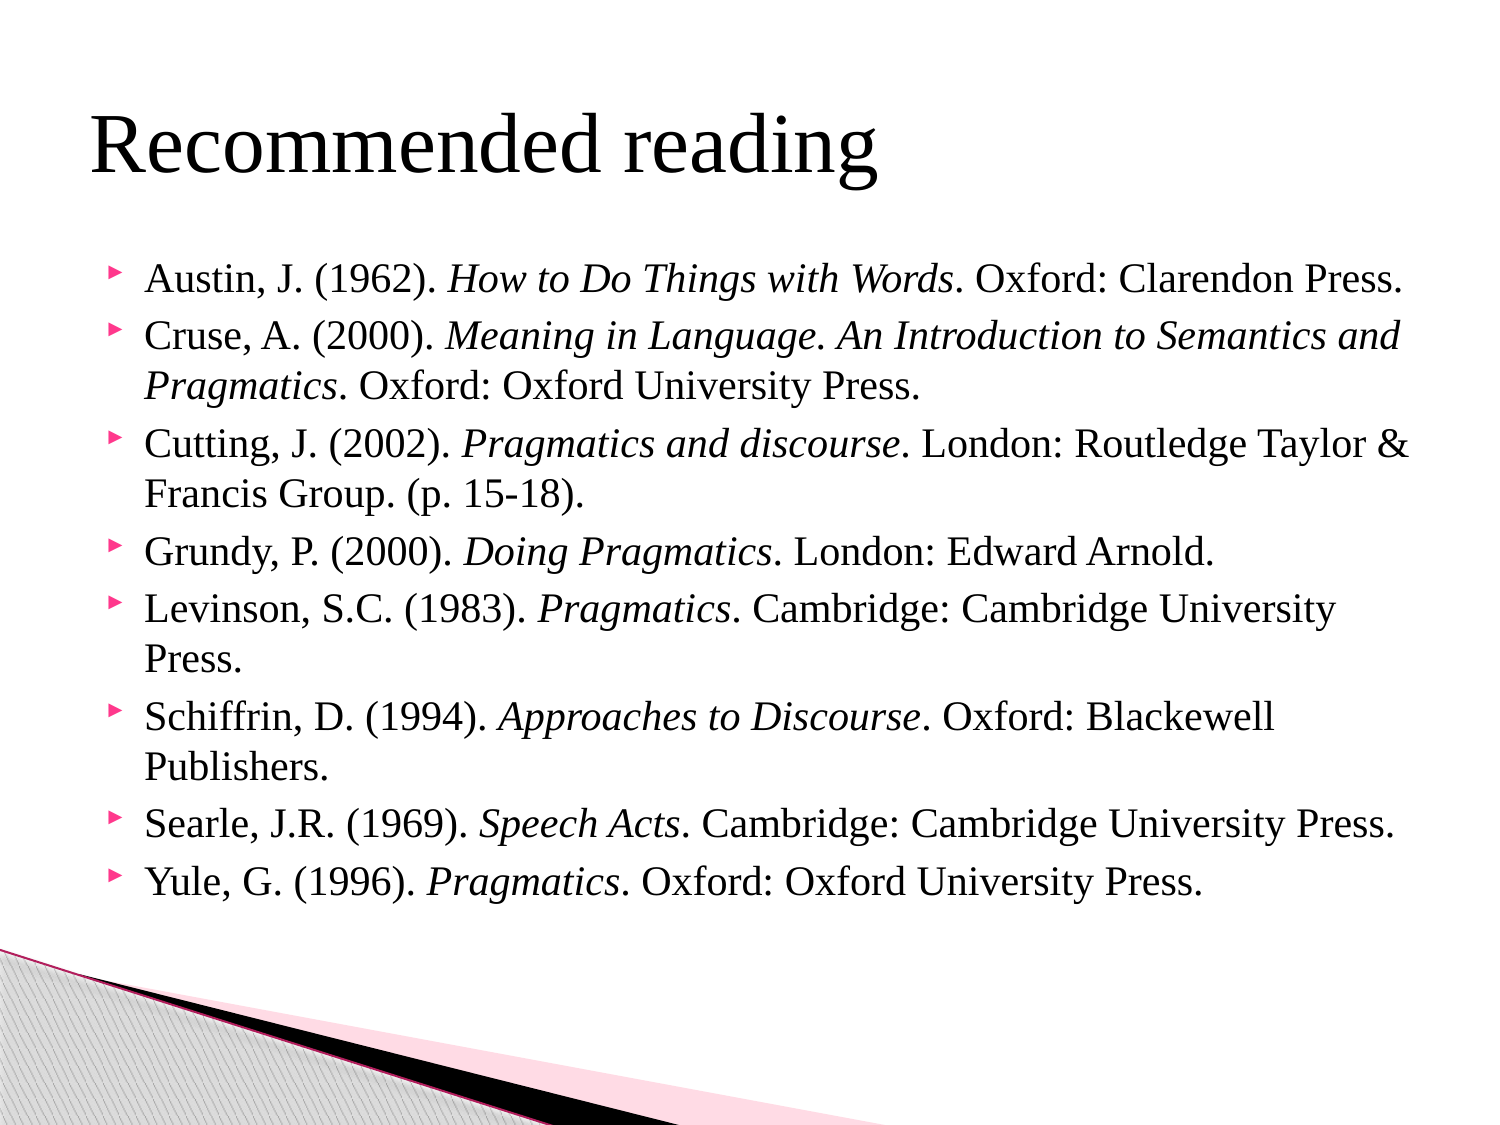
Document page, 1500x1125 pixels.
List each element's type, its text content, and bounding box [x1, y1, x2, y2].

title Recommended reading [75, 45, 1425, 233]
list Austin, J. (1962). How to Do Things with Words. Oxford: Clarendon Press. Cruse, A. (2000). Meaning in Language. An Introduction to Semantics and Pragmatics. Oxford: Oxford University Press. Cutting, J. (2002). Pragmatics and discourse. London: Routledge Taylor & Francis Group. (p. 15-18). Grundy, P. (2000). Doing Pragmatics. London: Edward Arnold. Levinson, S.C. (1983). Pragmatics. Cambridge: Cambridge University Press. Schiffrin, D. (1994). Approaches to Discourse. Oxford: Blackewell Publishers. Searle, J.R. (1969). Speech Acts. Cambridge: Cambridge University Press. Yule, G. (1996). Pragmatics. Oxford: Oxford University Press. [75, 243, 1425, 986]
